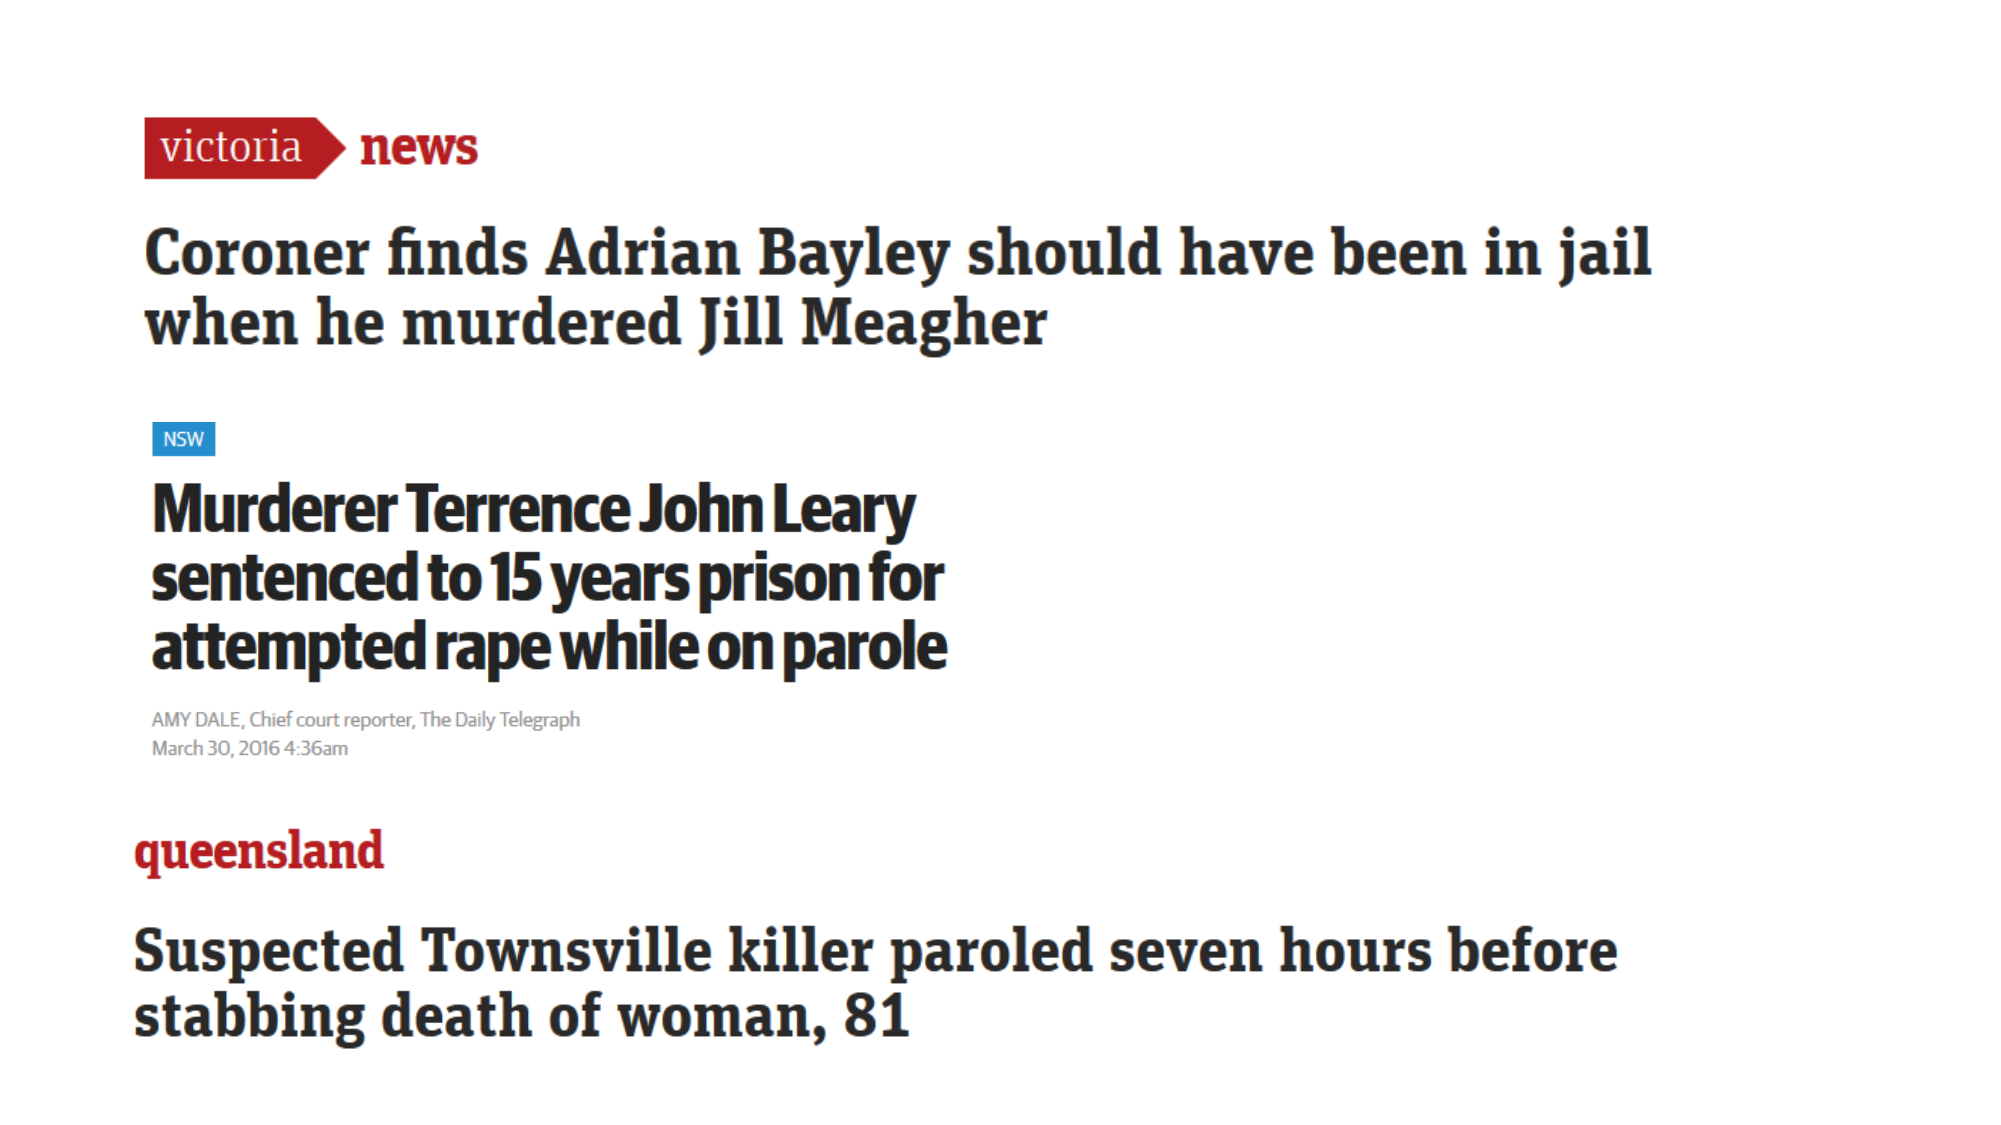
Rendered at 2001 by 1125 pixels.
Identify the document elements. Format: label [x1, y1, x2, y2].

picture [147, 422, 957, 761]
picture [124, 814, 1638, 1070]
picture [124, 108, 1674, 369]
